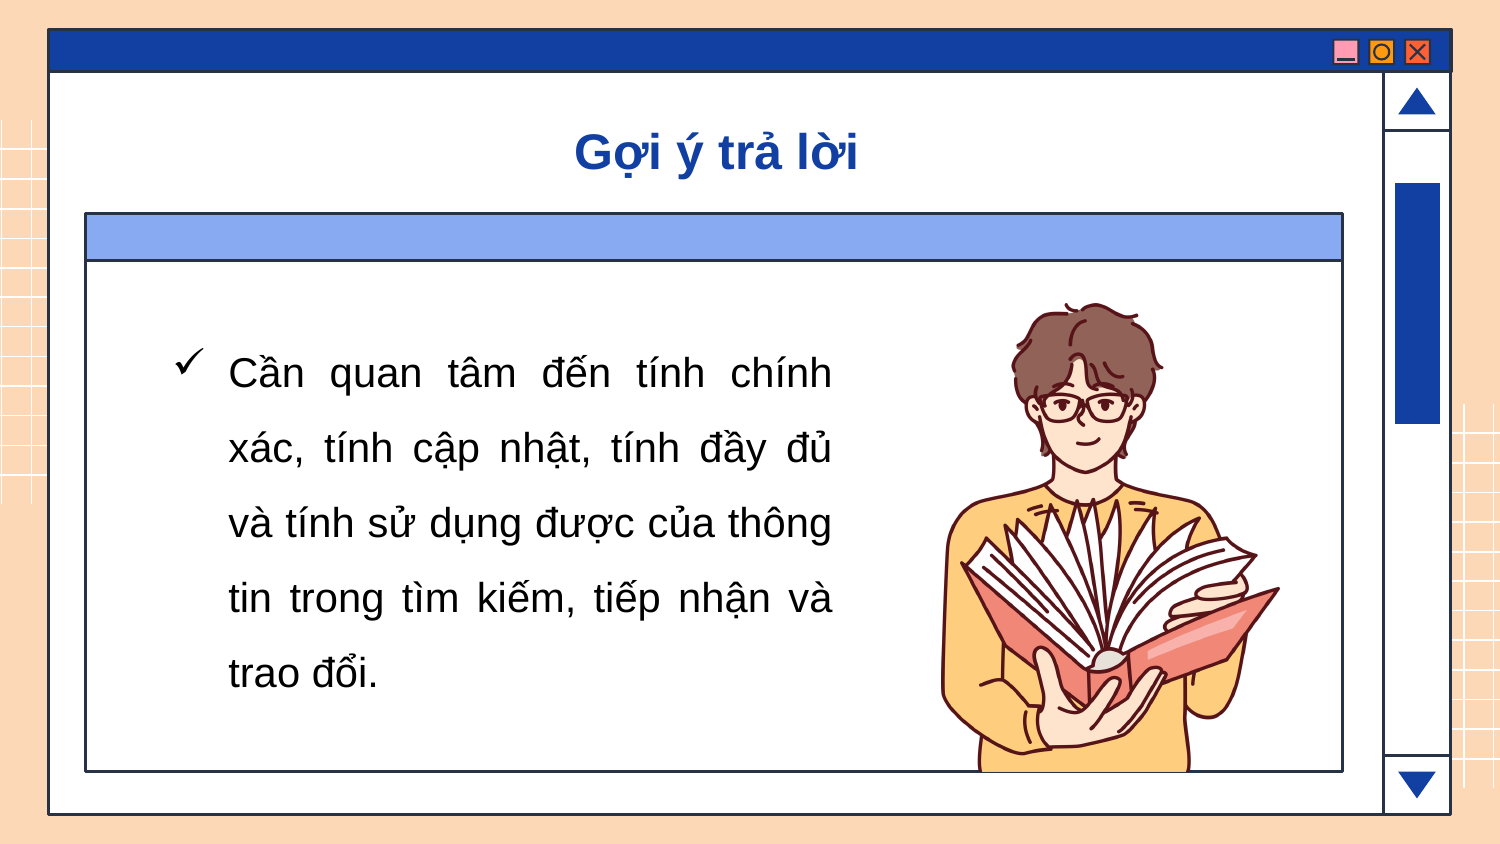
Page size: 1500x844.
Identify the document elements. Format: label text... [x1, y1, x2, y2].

text_box [1398, 87, 1436, 115]
text_box [1398, 771, 1436, 799]
title Gợi ý trả lời [85, 102, 1350, 197]
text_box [85, 213, 1343, 772]
